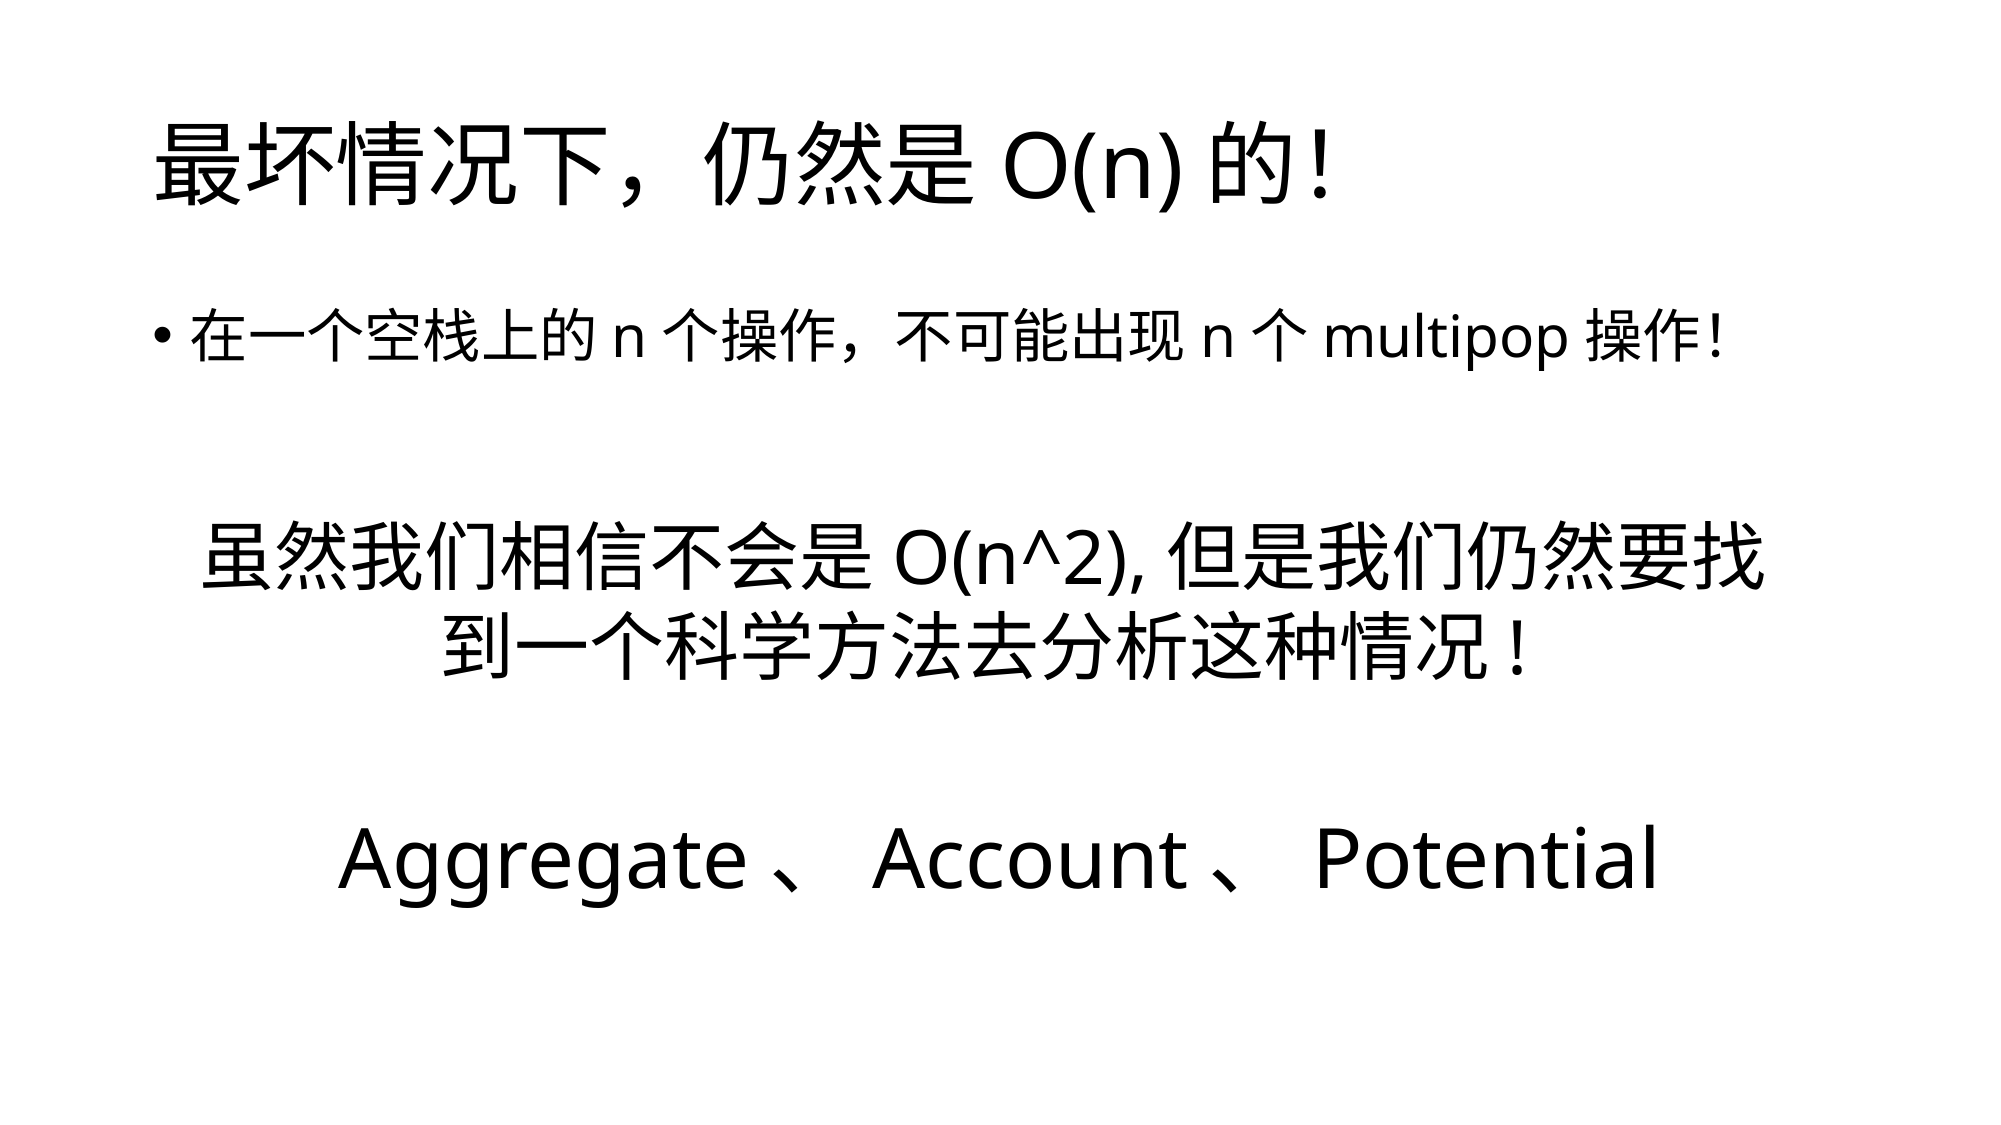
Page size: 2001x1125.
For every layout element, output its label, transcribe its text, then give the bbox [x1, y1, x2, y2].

title 最坏情况下，仍然是O(n)的！ [137, 59, 1863, 278]
text_box 虽然我们相信不会是O(n^2),但是我们仍然要找到一个科学方法去分析这种情况! [177, 501, 1789, 697]
text_box Aggregate、Account、Potential [324, 798, 1676, 913]
list 在一个空栈上的n个操作，不可能出现n个multipop操作！ [137, 299, 1863, 1014]
